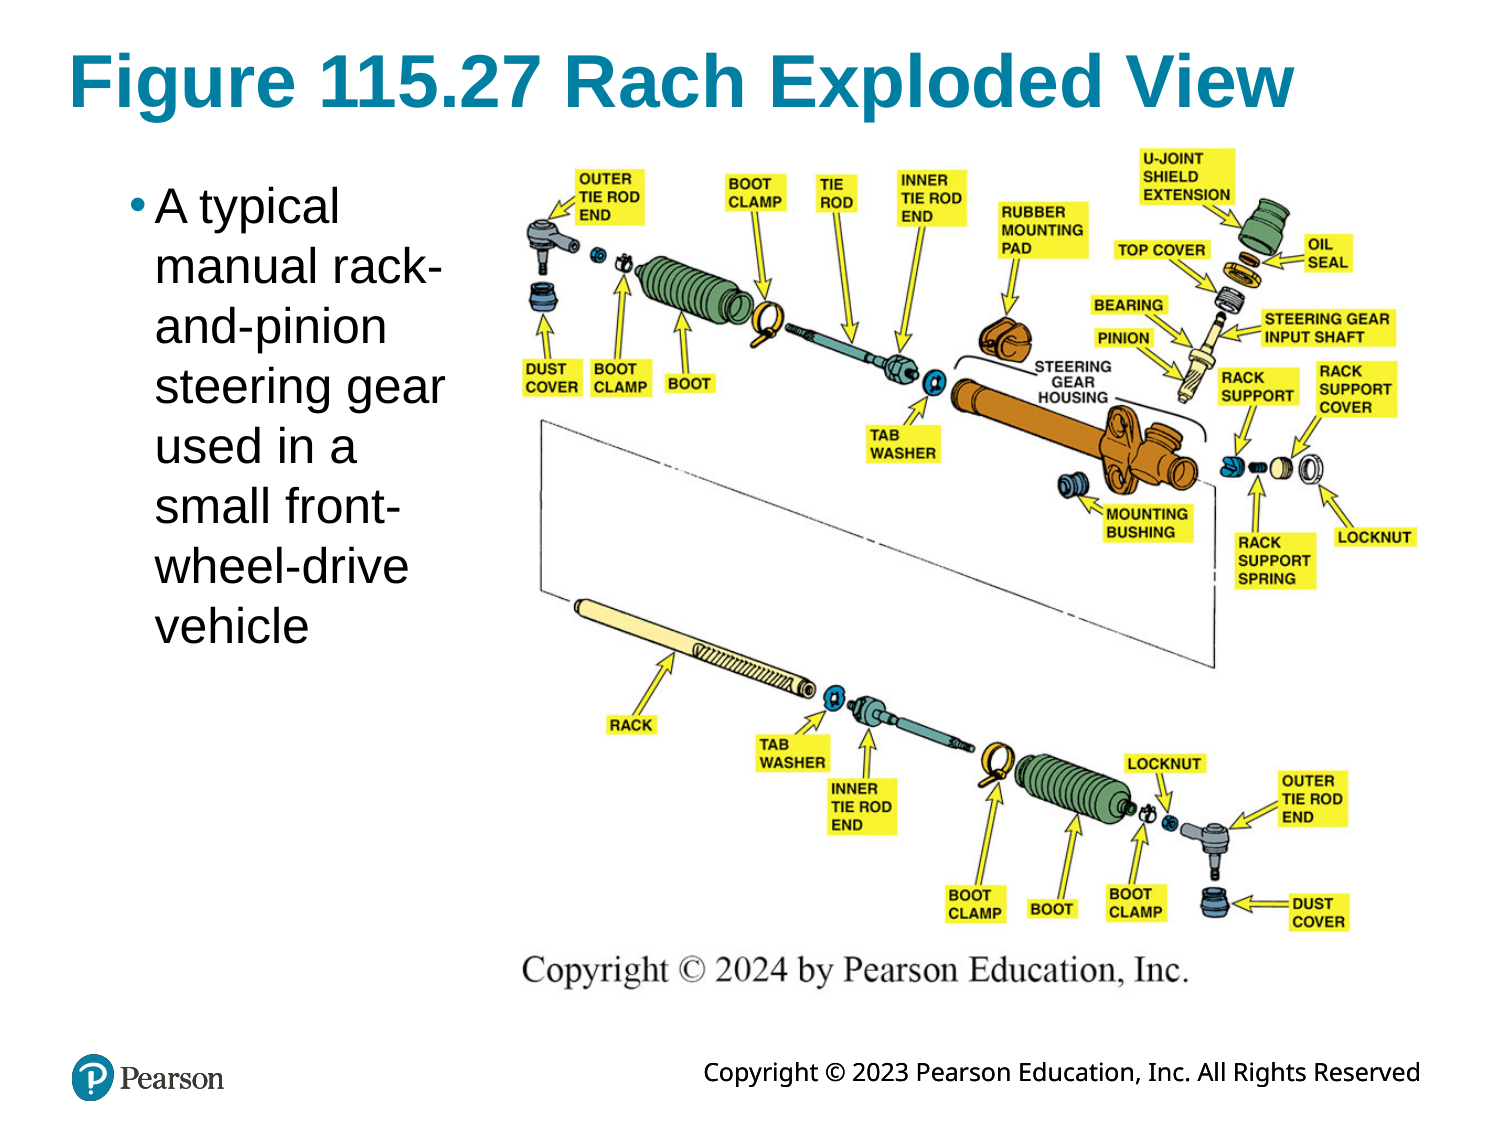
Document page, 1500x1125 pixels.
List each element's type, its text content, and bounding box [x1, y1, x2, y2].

picture [80, 1063, 106, 1088]
title Figure 115.27 Rach Exploded View [68, 24, 1418, 131]
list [521, 147, 1418, 995]
list A typical manual rack-and-pinion steering gear used in a small front-wheel-drive vehicle [112, 166, 474, 667]
picture [72, 1054, 87, 1070]
picture [98, 1054, 224, 1101]
picture [72, 1088, 83, 1101]
